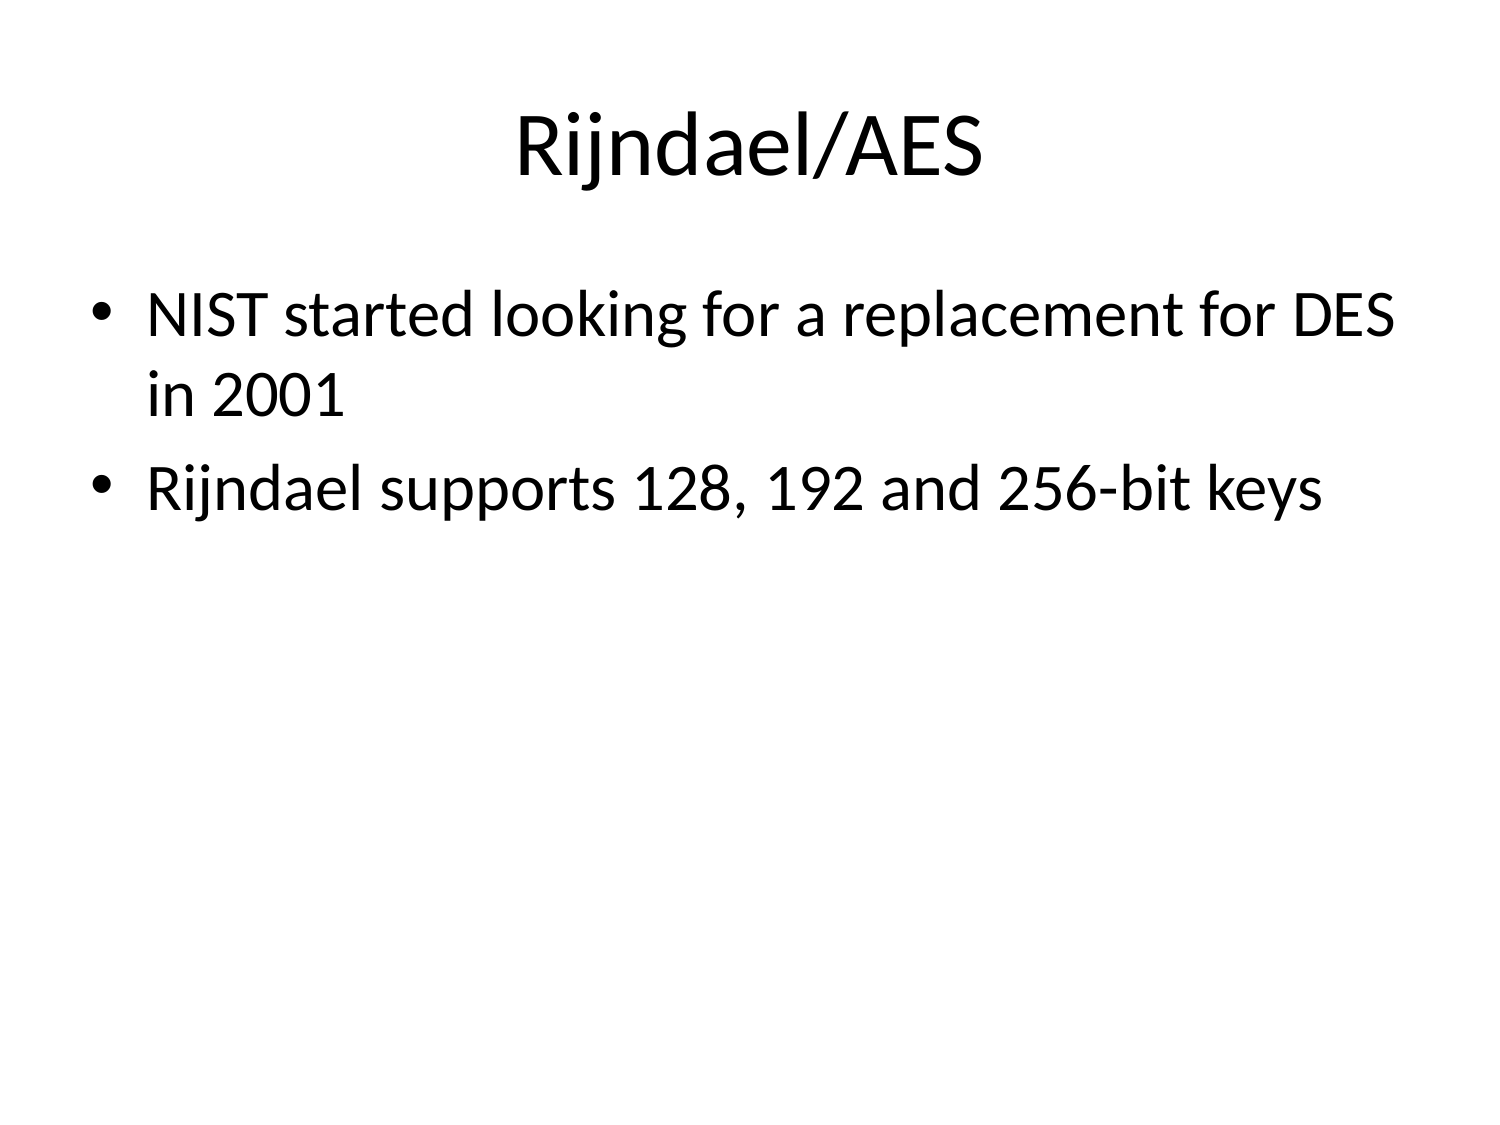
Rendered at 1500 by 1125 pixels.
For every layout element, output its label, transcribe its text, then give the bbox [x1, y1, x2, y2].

title Rijndael/AES [75, 45, 1425, 233]
list NIST started looking for a replacement for DES in 2001 Rijndael supports 128, 192 and 256-bit keys [75, 262, 1425, 1005]
